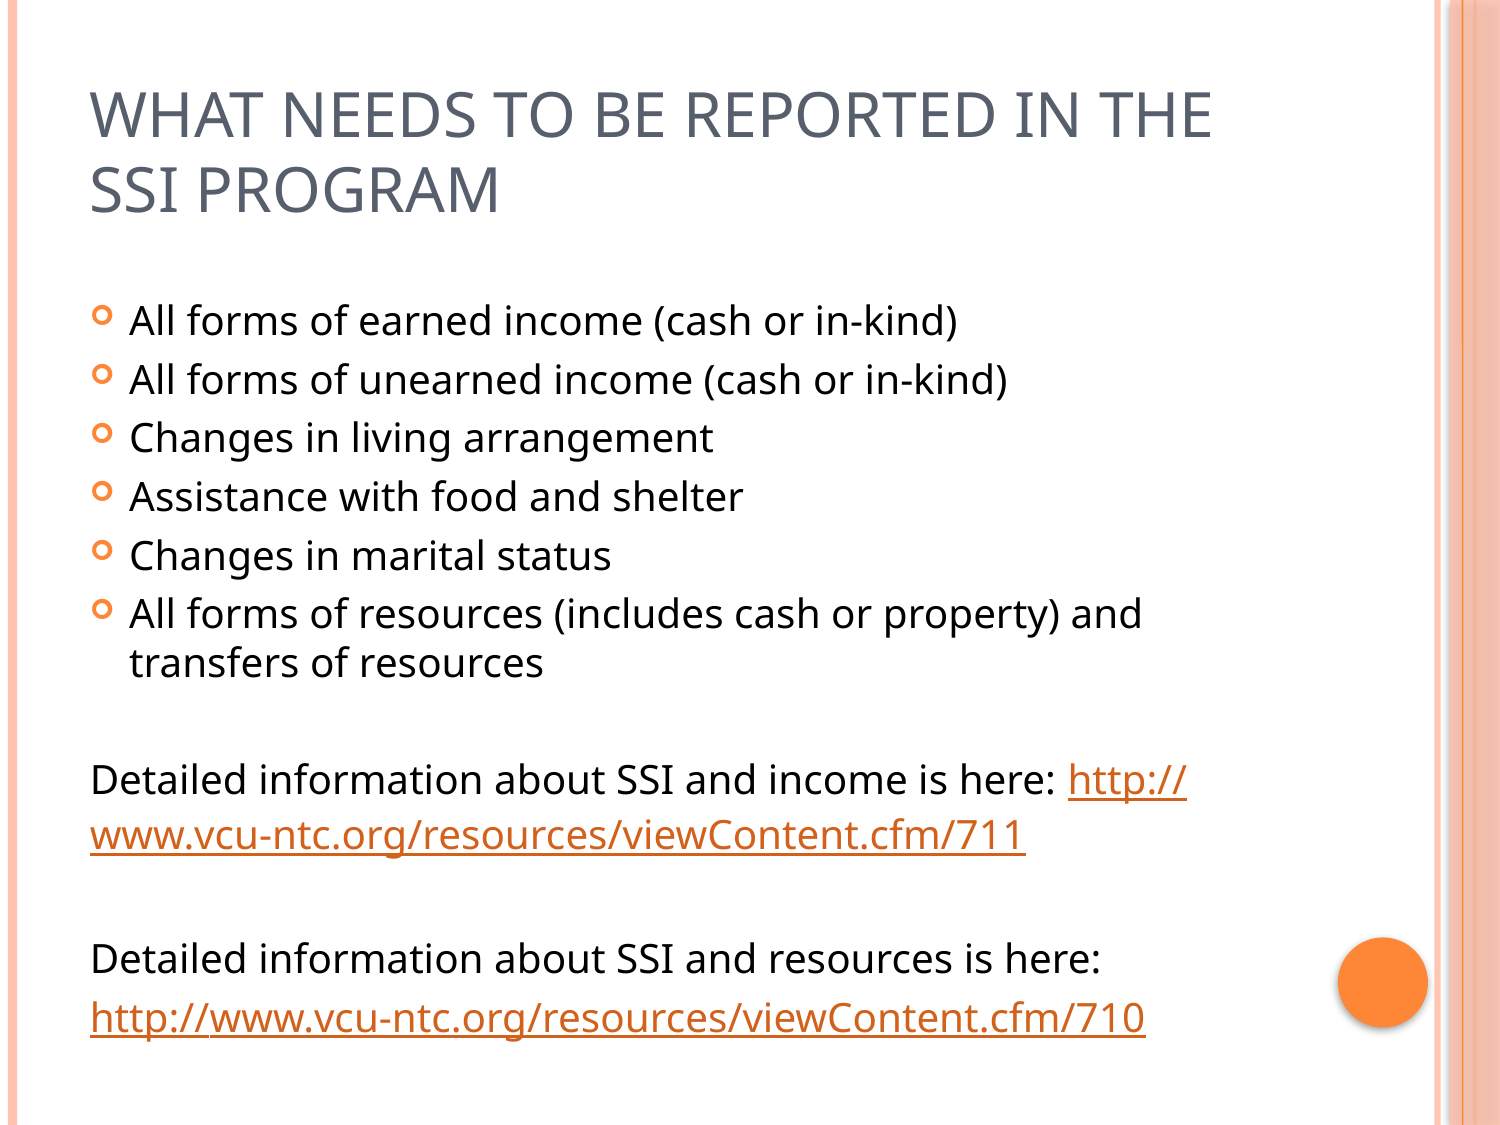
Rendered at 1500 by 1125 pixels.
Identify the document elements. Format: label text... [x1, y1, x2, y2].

title What Needs to be Reported in the SSI Program [75, 45, 1300, 233]
list All forms of earned income (cash or in-kind) All forms of unearned income (cash or in-kind) Changes in living arrangement Assistance with food and shelter Changes in marital status All forms of resources (includes cash or property) and transfers of resources Detailed information about SSI and income is here: http://www.vcu-ntc.org/resources/viewContent.cfm/711 Detailed information about SSI and resources is here: http://www.vcu-ntc.org/resources/viewContent.cfm/710 [75, 287, 1300, 1062]
